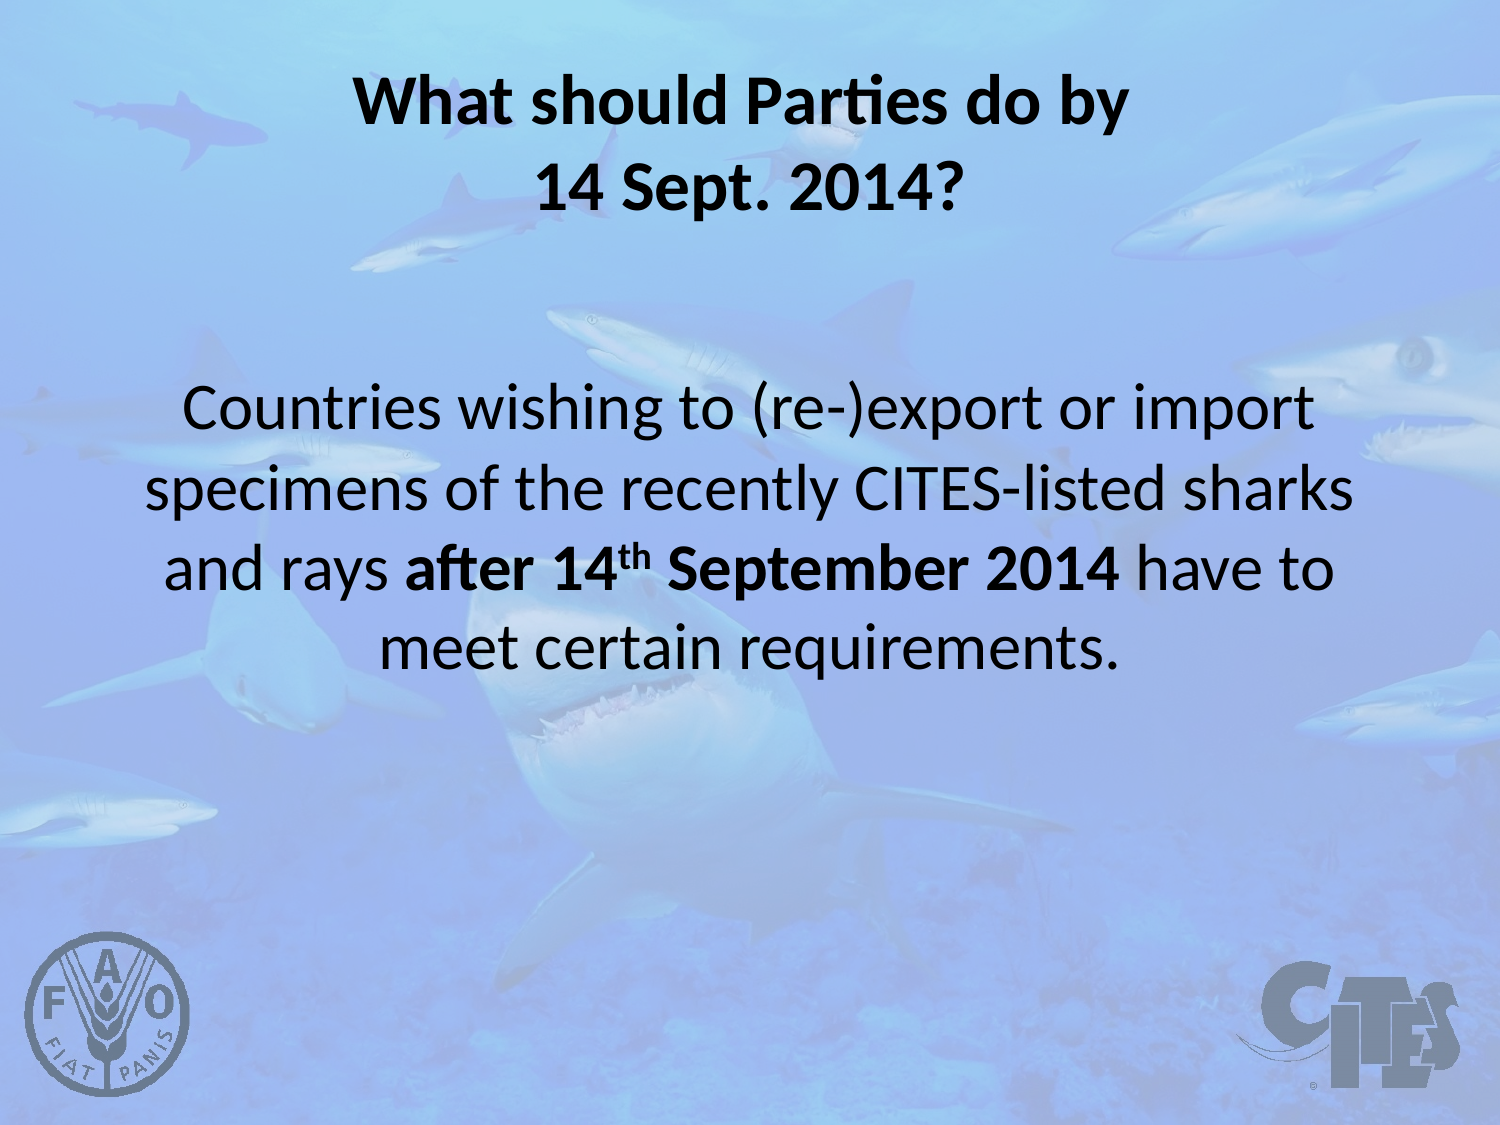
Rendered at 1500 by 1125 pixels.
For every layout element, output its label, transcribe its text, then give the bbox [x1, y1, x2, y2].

list Countries wishing to (re-)export or import specimens of the recently CITES-listed sharks and rays after 14th September 2014 have to meet certain requirements. [75, 262, 1425, 1005]
title What should Parties do by 14 Sept. 2014? [75, 45, 1425, 233]
